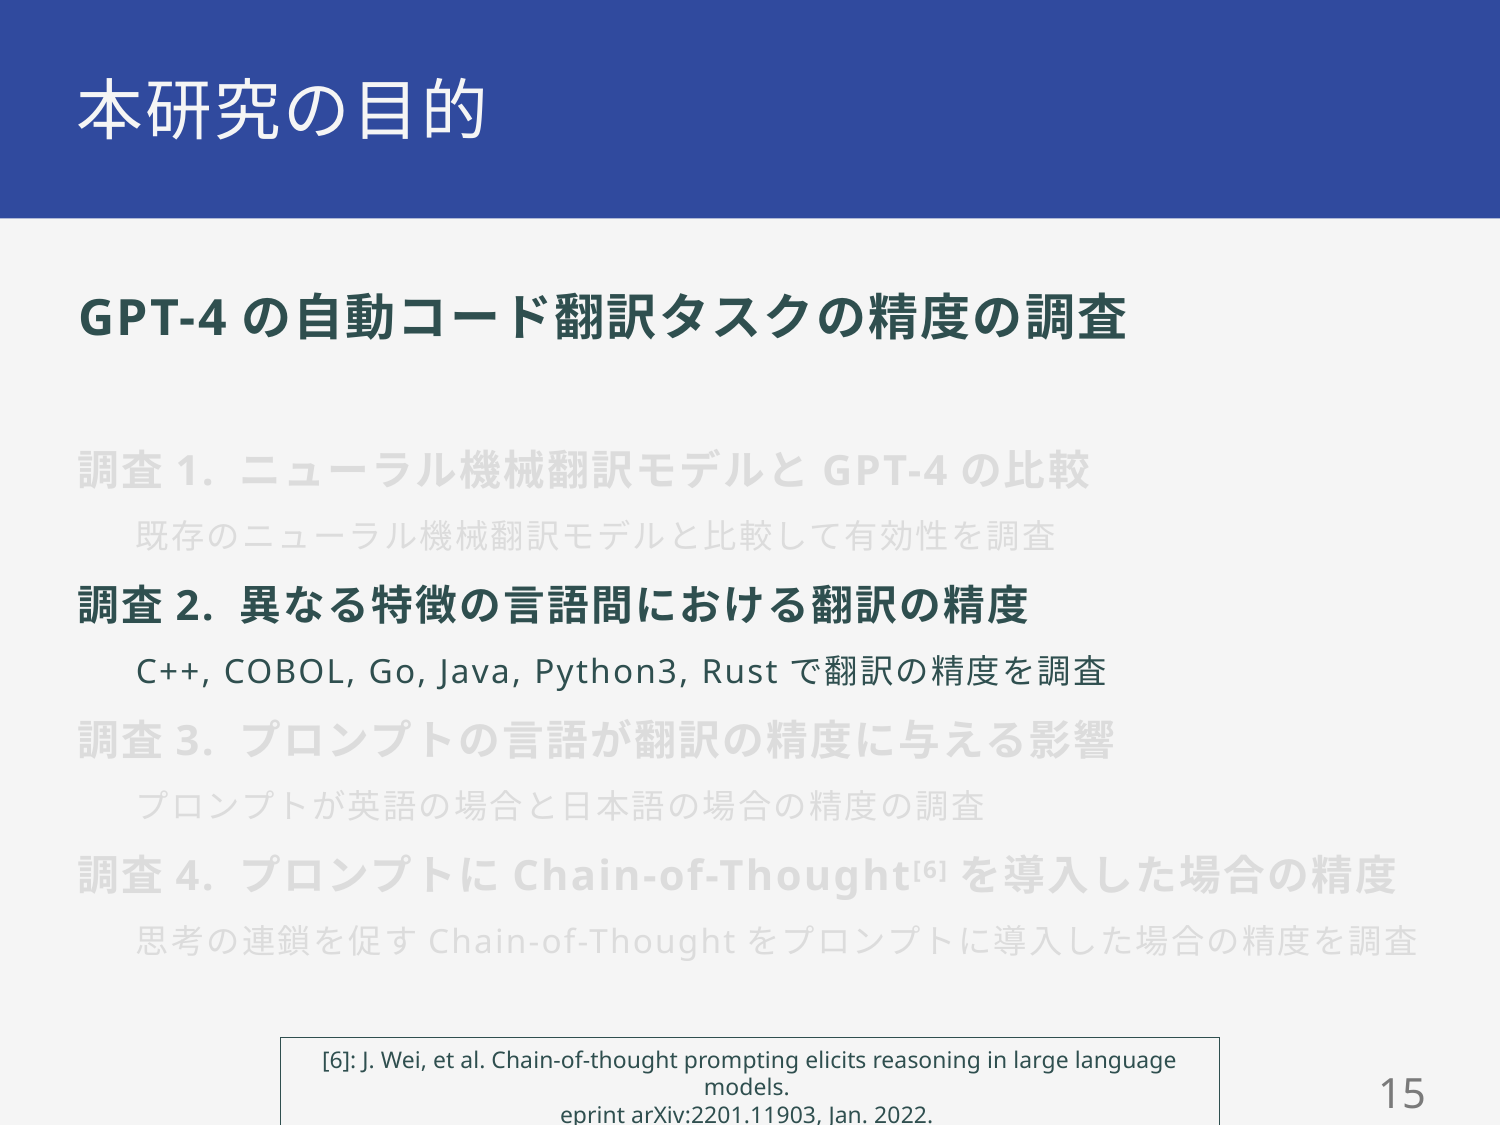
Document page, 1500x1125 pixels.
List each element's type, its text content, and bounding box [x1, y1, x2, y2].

list GPT-4の自動コード翻訳タスクの精度の調査 調査1. ニューラル機械翻訳モデルとGPT-4の比較 既存のニューラル機械翻訳モデルと比較して有効性を調査 調査2. 異なる特徴の言語間における翻訳の精度 C++, COBOL, Go, Java, Python3, Rustで翻訳の精度を調査 調査3. プロンプトの言語が翻訳の精度に与える影響 プロンプトが英語の場合と日本語の場合の精度の調査 調査4. プロンプトにChain-of-Thought[6]を導入した場合の精度 思考の連鎖を促すChain-of-Thoughtをプロンプトに導入した場合の精度を調査 [64, 283, 1435, 1060]
slide_number 14 [1220, 1065, 1435, 1125]
text_box [6]: J. Wei, et al. Chain-of-thought prompting elicits reasoning in large language models. eprint arXiv:2201.11903, Jan. 2022. [280, 1037, 1220, 1125]
title 本研究の目的 [64, 64, 1435, 154]
